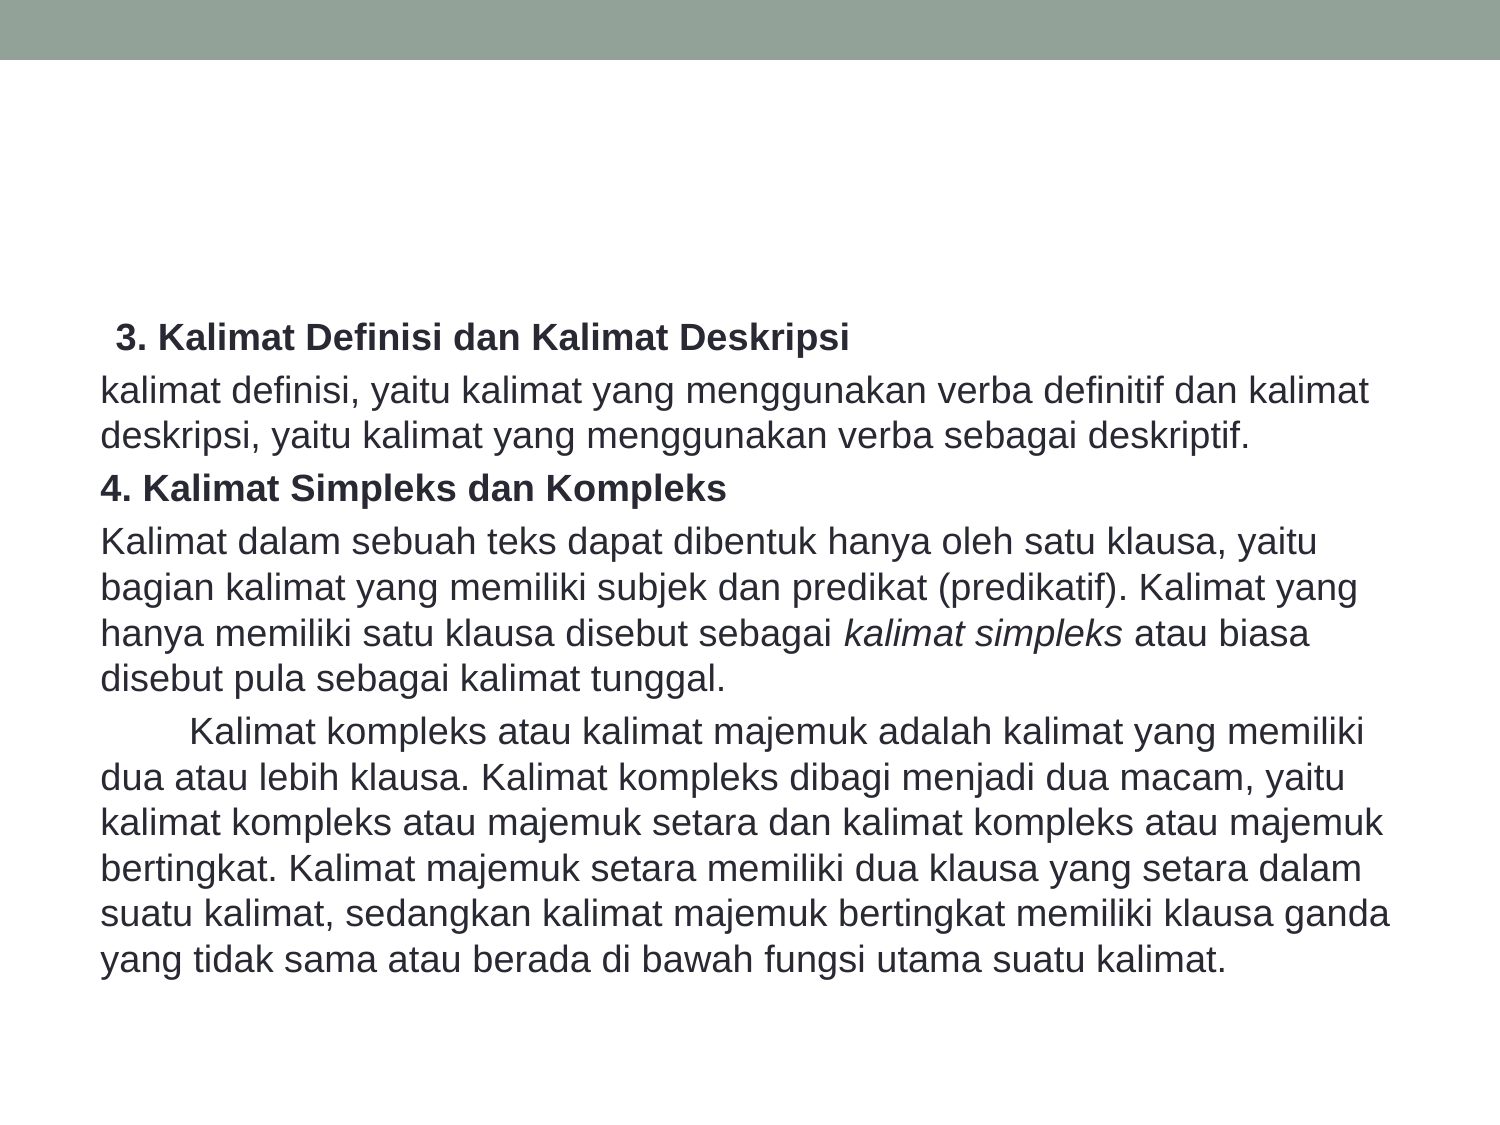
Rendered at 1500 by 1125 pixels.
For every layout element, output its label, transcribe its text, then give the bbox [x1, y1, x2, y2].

list 3. Kalimat Definisi dan Kalimat Deskripsi kalimat definisi, yaitu kalimat yang menggunakan verba definitif dan kalimat deskripsi, yaitu kalimat yang menggunakan verba sebagai deskriptif. 4. Kalimat Simpleks dan Kompleks Kalimat dalam sebuah teks dapat dibentuk hanya oleh satu klausa, yaitu bagian kalimat yang memiliki subjek dan predikat (predikatif). Kalimat yang hanya memiliki satu klausa disebut sebagai kalimat simpleks atau biasa disebut pula sebagai kalimat tunggal. Kalimat kompleks atau kalimat majemuk adalah kalimat yang memiliki dua atau lebih klausa. Kalimat kompleks dibagi menjadi dua macam, yaitu kalimat kompleks atau majemuk setara dan kalimat kompleks atau majemuk bertingkat. Kalimat majemuk setara memiliki dua klausa yang setara dalam suatu kalimat, sedangkan kalimat majemuk bertingkat memiliki klausa ganda yang tidak sama atau berada di bawah fungsi utama suatu kalimat. [58, 304, 1425, 1005]
